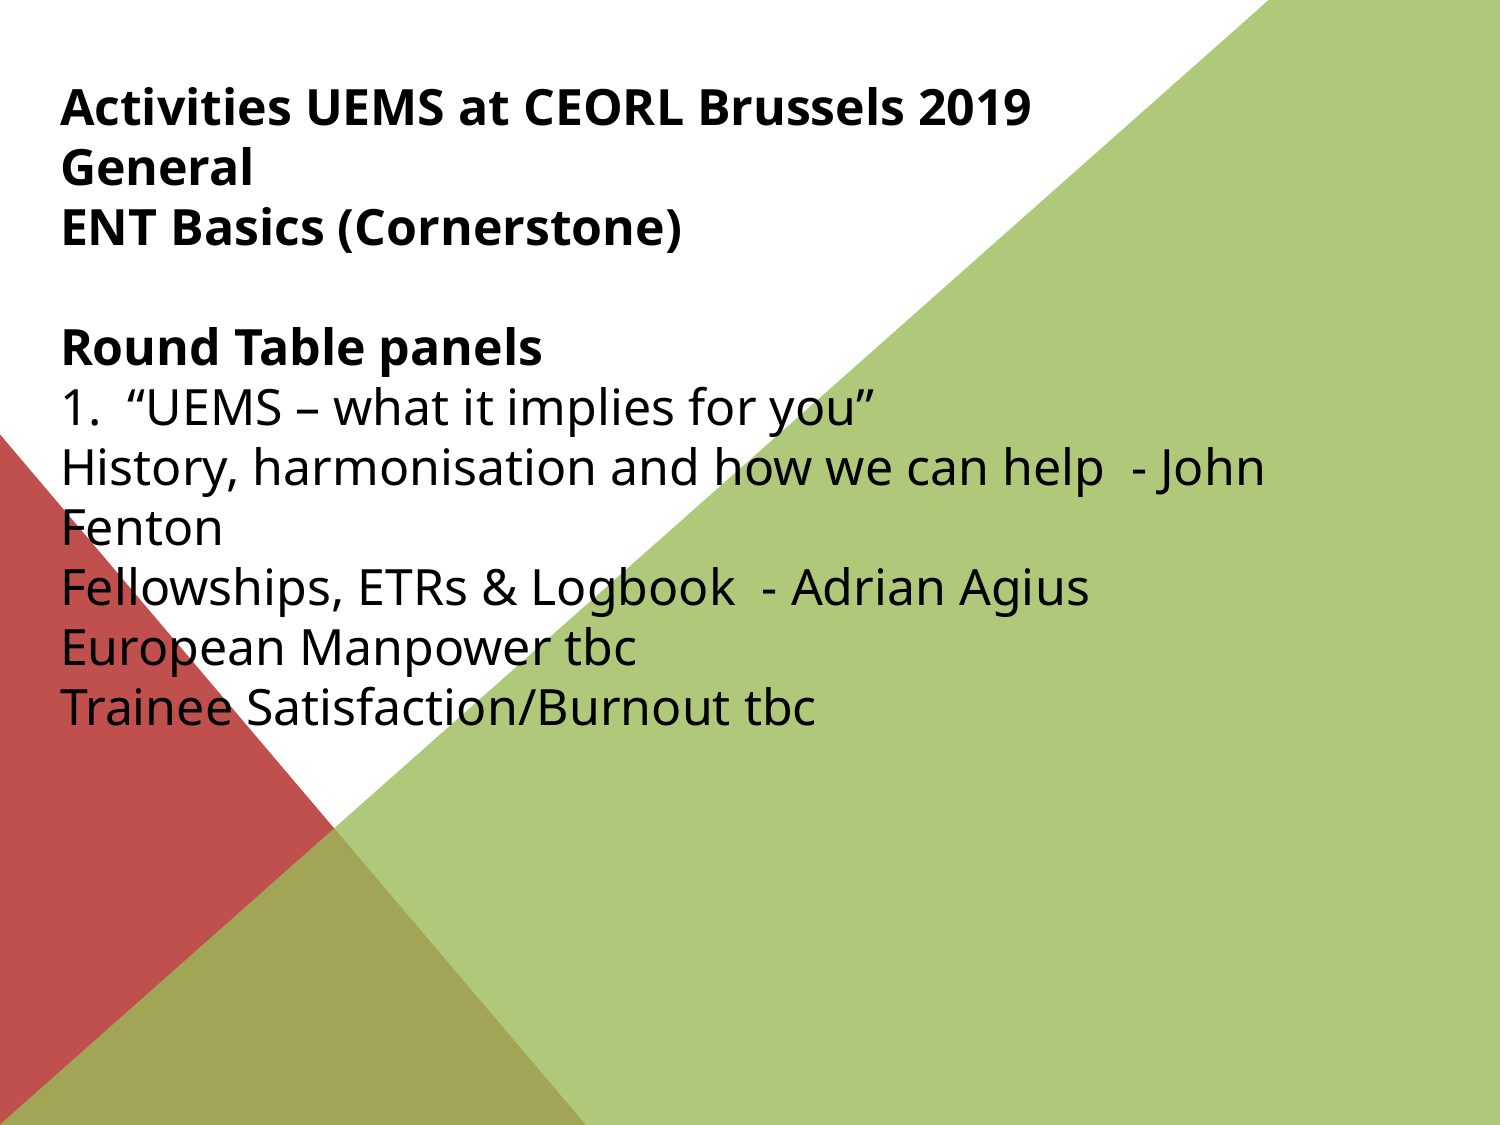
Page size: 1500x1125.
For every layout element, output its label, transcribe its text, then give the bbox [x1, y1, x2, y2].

text_box Activities UEMS at CEORL Brussels 2019 General ENT Basics (Cornerstone) Round Table panels 1. “UEMS – what it implies for you” History, harmonisation and how we can help - John Fenton Fellowships, ETRs & Logbook - Adrian Agius European Manpower tbc Trainee Satisfaction/Burnout tbc [60, 74, 1455, 1110]
